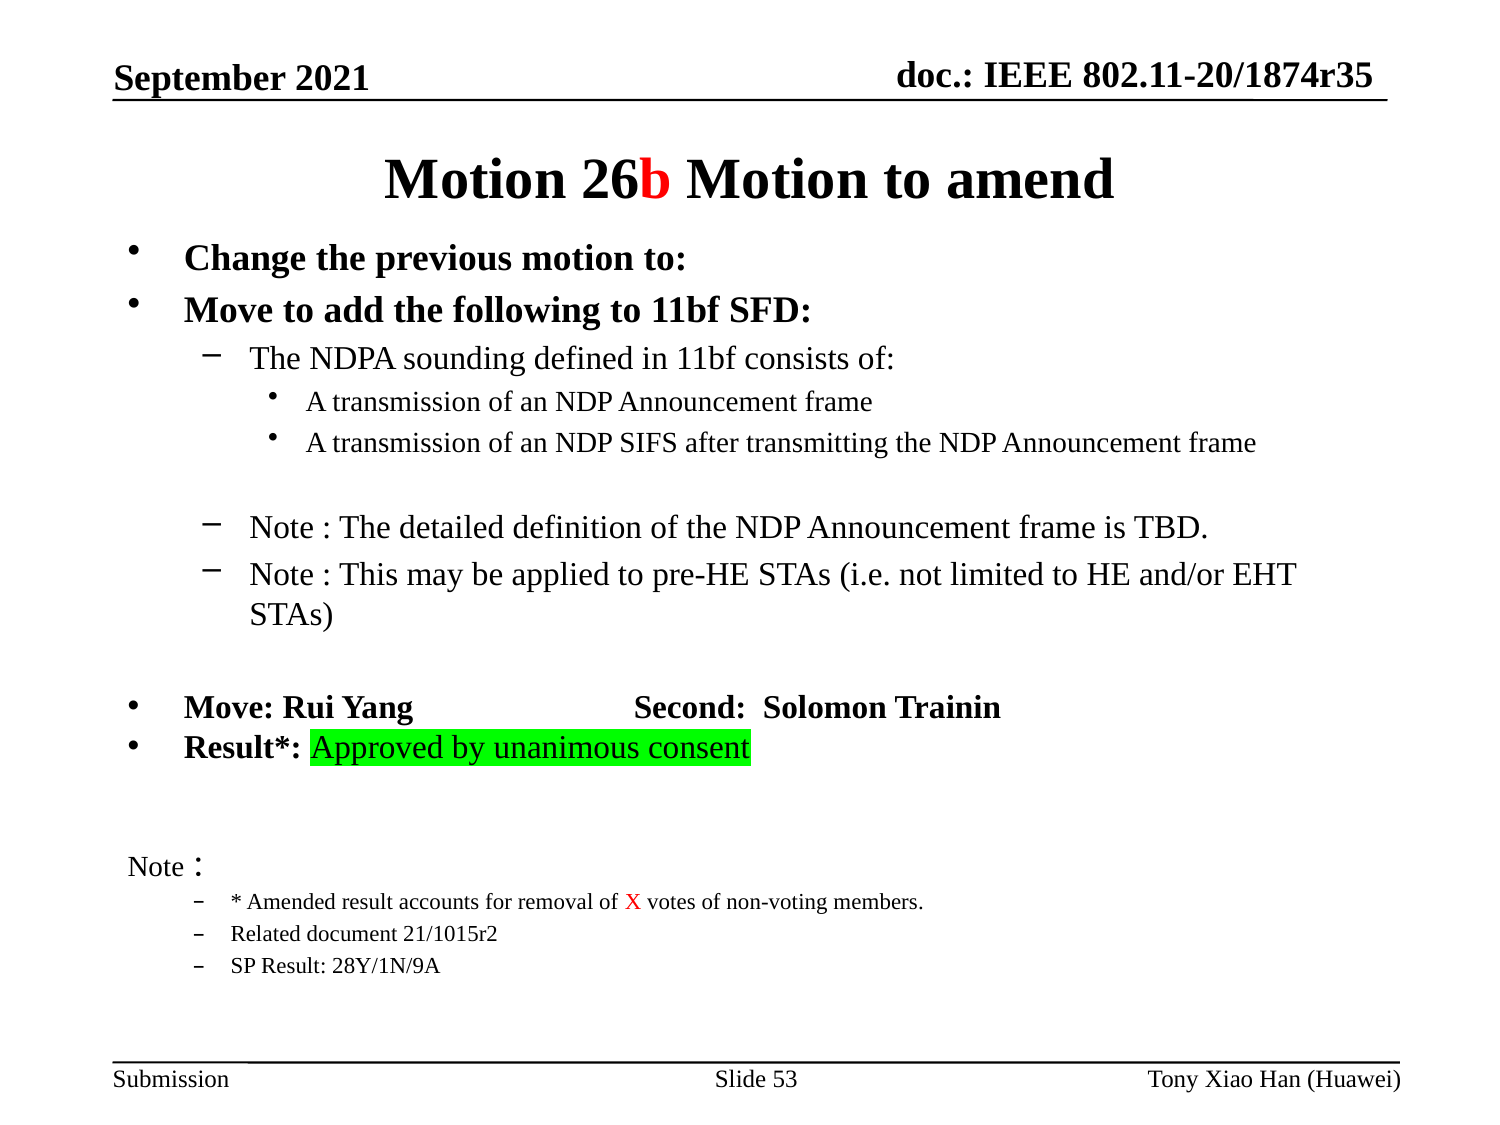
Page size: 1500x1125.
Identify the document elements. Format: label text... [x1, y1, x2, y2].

text_box Motion 26b Motion to amend [112, 87, 1388, 224]
footer Tony Xiao Han (Huawei) [999, 1061, 1402, 1093]
slide_number Slide 53 [712, 1061, 800, 1093]
text_box Change the previous motion to: Move to add the following to 11bf SFD: The NDPA sounding defined in 11bf consists of: A transmission of an NDP Announcement frame A transmission of an NDP SIFS after transmitting the NDP Announcement frame Note : The detailed definition of the NDP Announcement frame is TBD. Note : This may be applied to pre-HE STAs (i.e. not limited to HE and/or EHT STAs) Move: Rui Yang Second: Solomon Trainin Result*: Approved by unanimous consent Note： * Amended result accounts for removal of X votes of non-voting members. Related document 21/1015r2 SP Result: 28Y/1N/9A [112, 224, 1388, 975]
